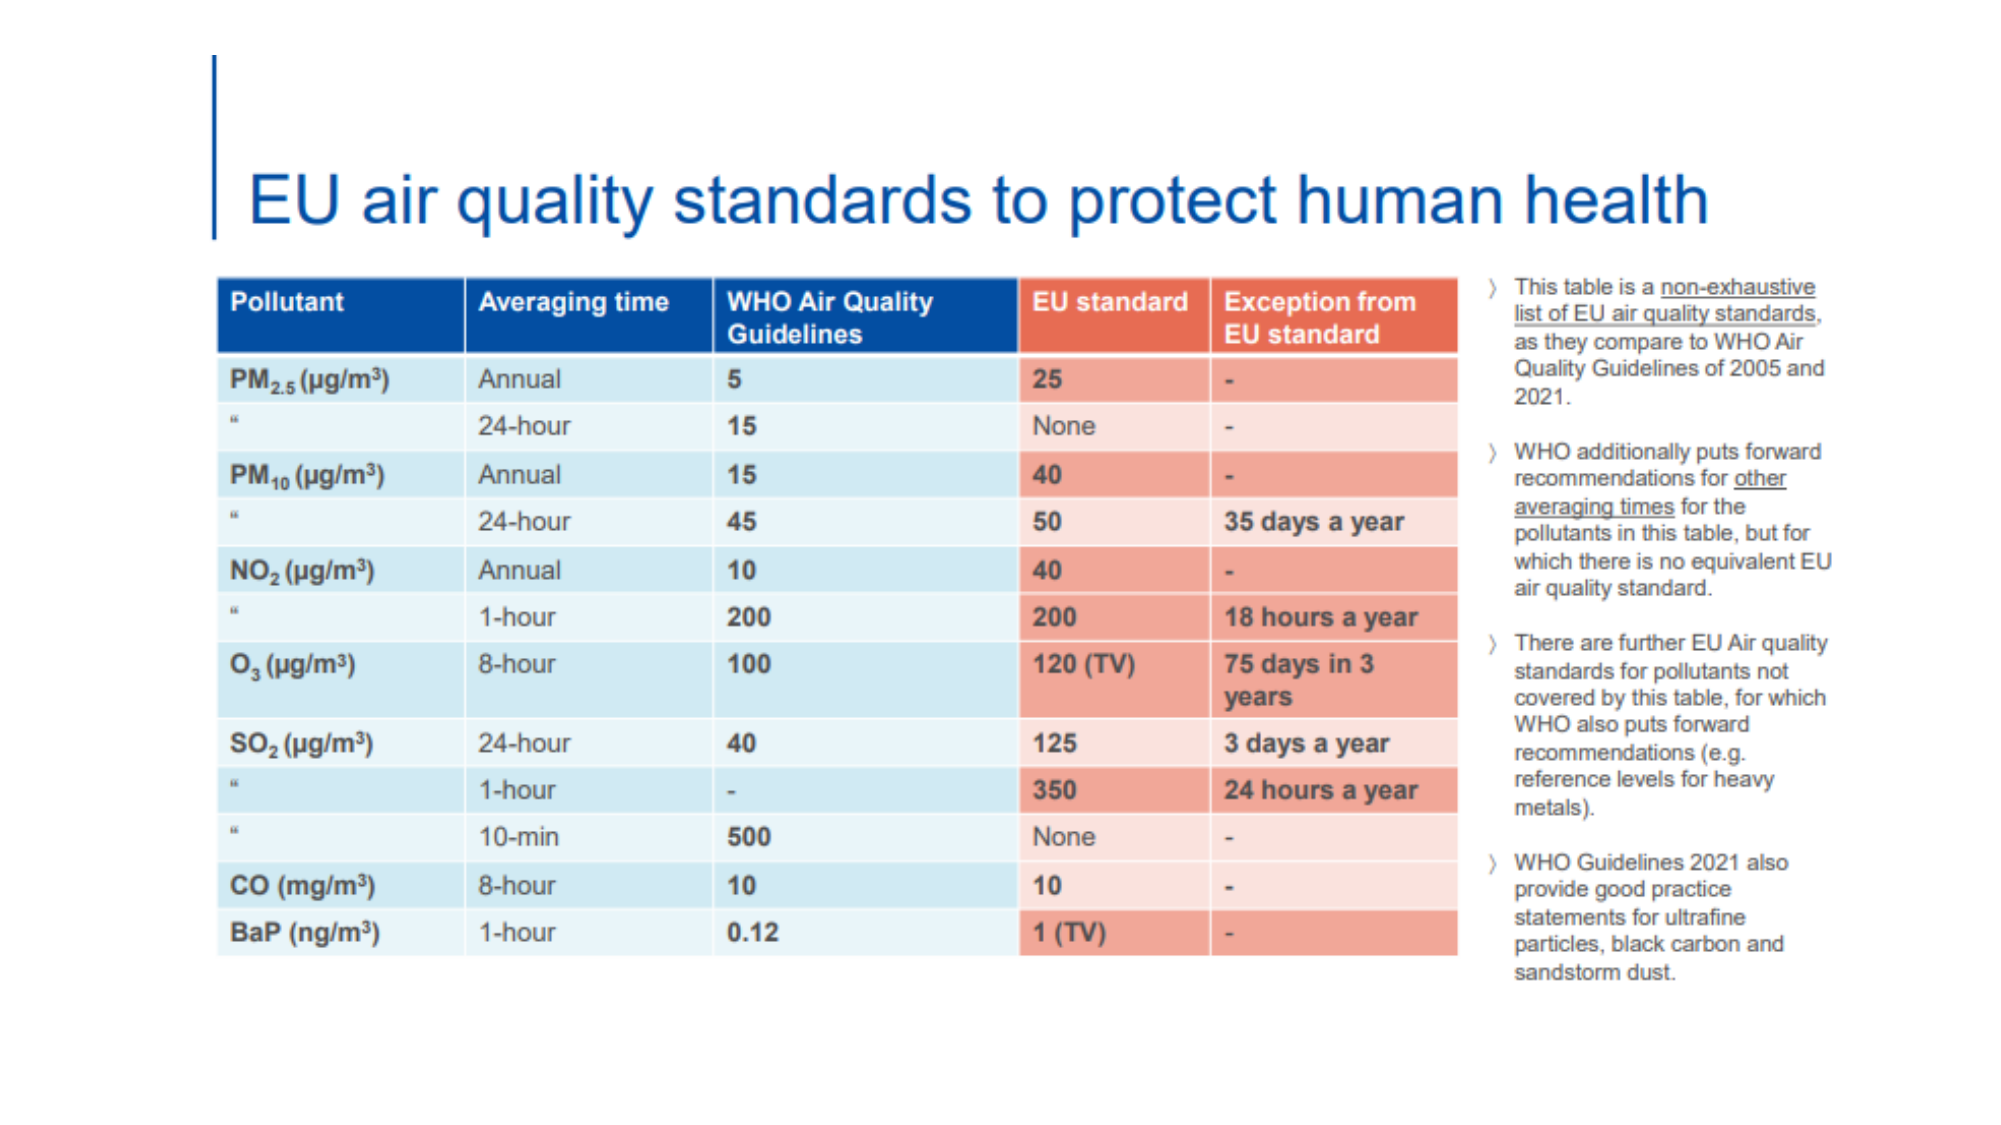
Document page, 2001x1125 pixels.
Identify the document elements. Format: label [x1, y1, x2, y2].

picture [98, 55, 1901, 1070]
